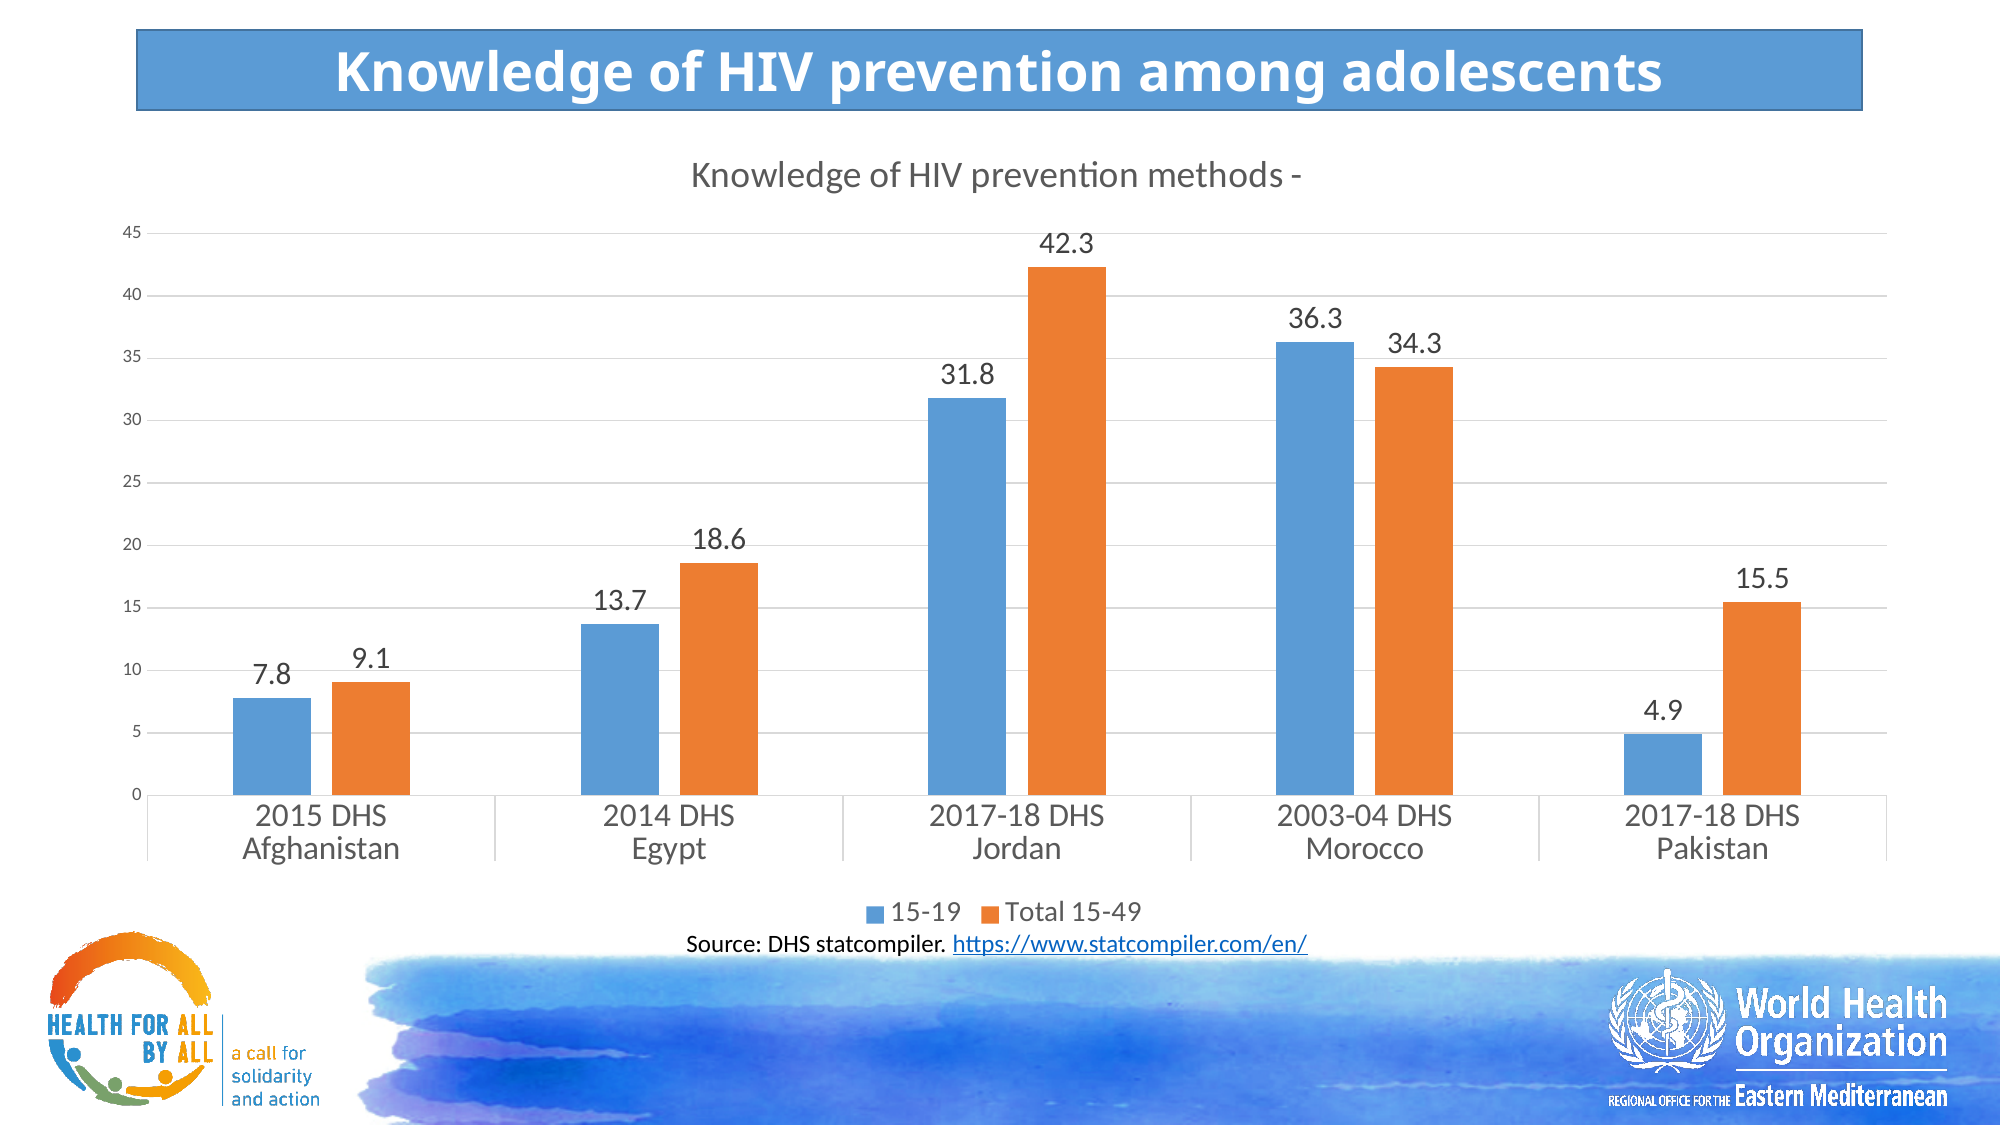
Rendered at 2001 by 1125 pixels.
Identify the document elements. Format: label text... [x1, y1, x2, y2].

picture [48, 931, 319, 1106]
text_box Knowledge of HIV prevention among adolescents [136, 29, 1863, 111]
picture [350, 939, 2000, 1125]
chart [85, 123, 1924, 936]
text_box Source: DHS statcompiler. https://www.statcompiler.com/en/ [500, 936, 1500, 965]
